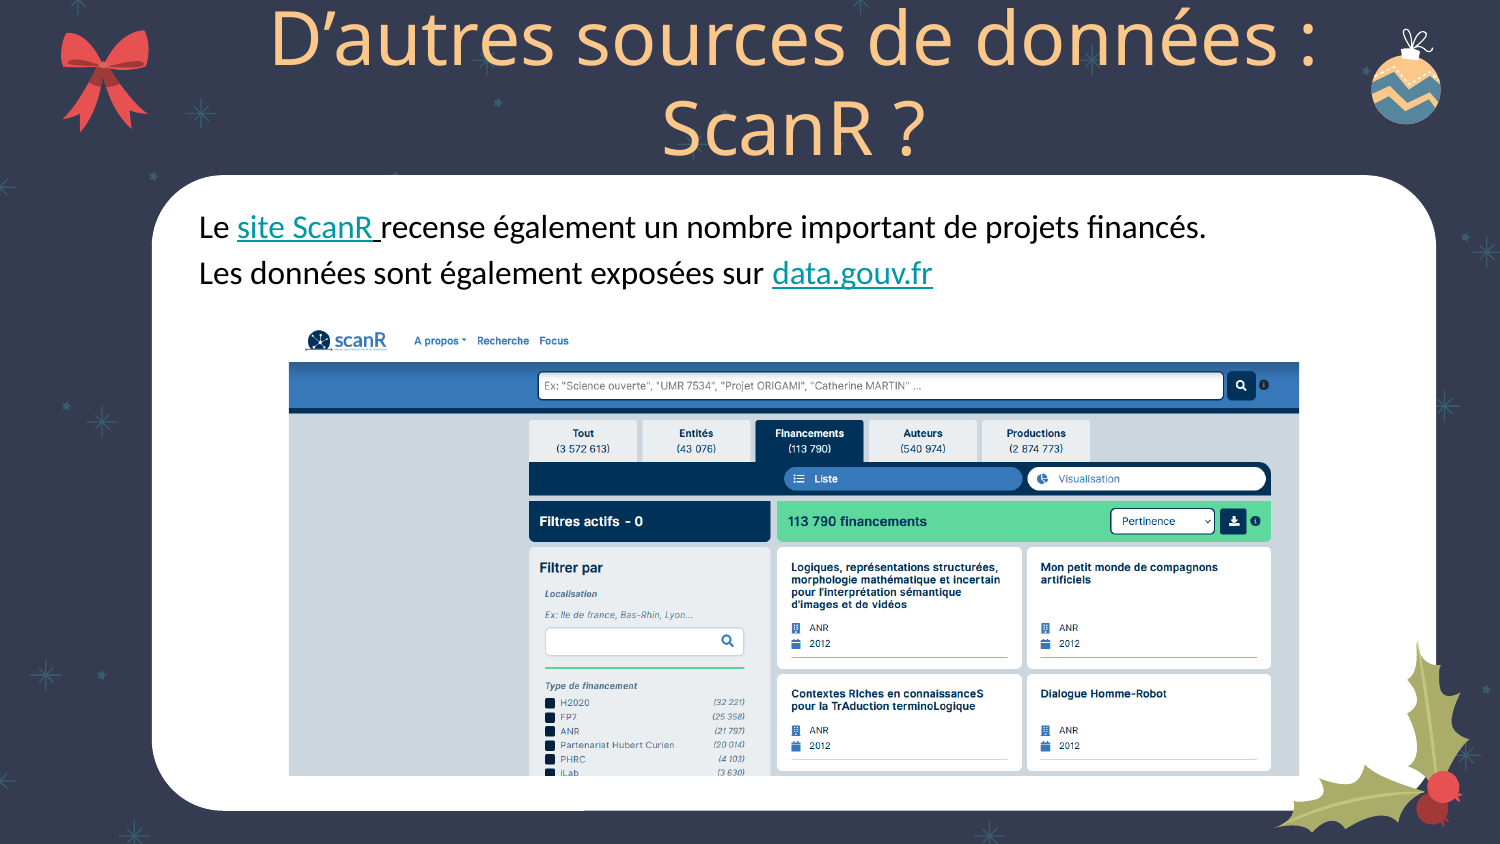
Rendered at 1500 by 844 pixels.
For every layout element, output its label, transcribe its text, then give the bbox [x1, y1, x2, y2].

title D’autres sources de données : ScanR ? [267, 9, 1321, 129]
text_box [151, 179, 1268, 811]
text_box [58, 29, 154, 133]
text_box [1273, 640, 1470, 833]
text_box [1371, 28, 1441, 125]
picture [288, 320, 1300, 776]
text_box [1382, 177, 1437, 638]
list Le site ScanR recense également un nombre important de projets financés. Les données sont également exposées sur data.gouv.fr [199, 129, 1382, 787]
